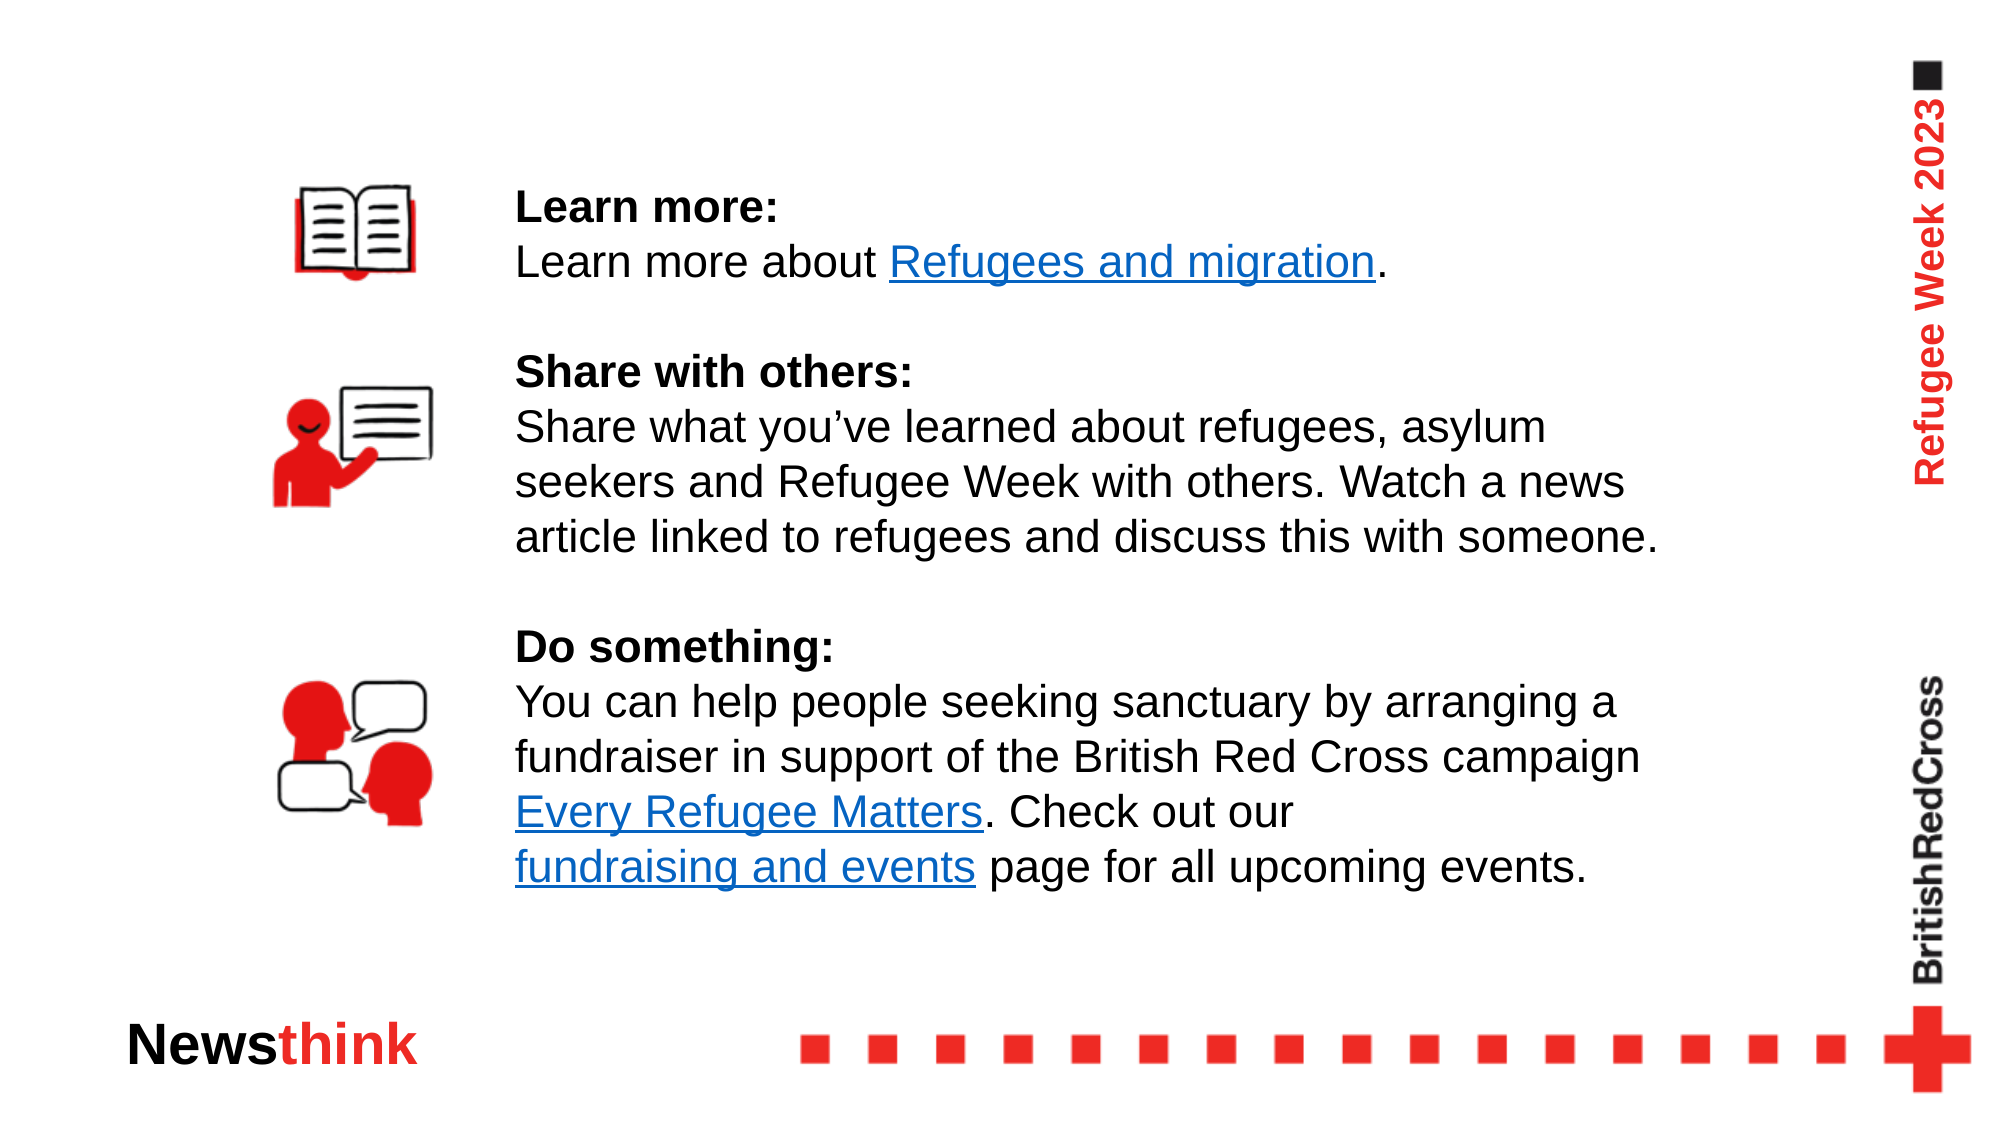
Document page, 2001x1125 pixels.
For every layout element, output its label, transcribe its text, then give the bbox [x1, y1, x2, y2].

text_box Newsthink [111, 998, 434, 1084]
text_box Learn more:​ Learn more about Refugees and migration.​ ​ Share with others:​ Share what you’ve learned about refugees, asylum seekers and Refugee Week with others. Watch a news article linked to refugees and discuss this with someone.​ ​ Do something:​ You can help people seeking sanctuary by arranging a fundraiser in support of the British Red Cross campaign Every Refugee Matters. Check out our fundraising and events page for all upcoming events. [499, 169, 1718, 900]
text_box Refugee Week 2023 [1894, 83, 1960, 503]
picture [262, 354, 443, 536]
picture [262, 661, 443, 843]
picture [727, 20, 1998, 1122]
picture [262, 138, 443, 320]
